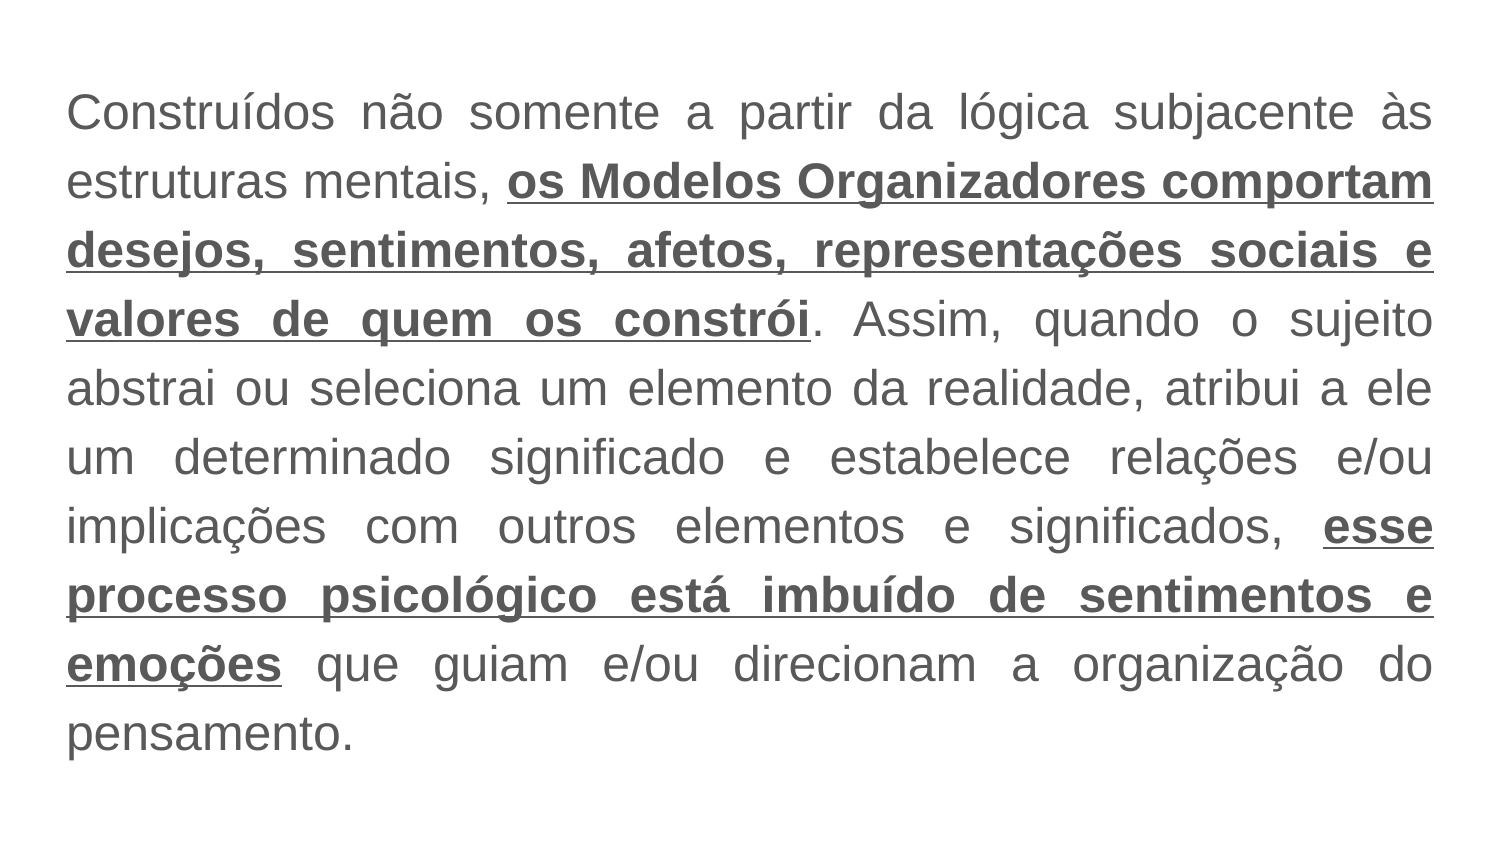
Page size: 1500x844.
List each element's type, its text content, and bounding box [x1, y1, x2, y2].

list Construídos não somente a partir da lógica subjacente às estruturas mentais, os Modelos Organizadores comportam desejos, sentimentos, afetos, representações sociais e valores de quem os constrói. Assim, quando o sujeito abstrai ou seleciona um elemento da realidade, atribui a ele um determinado significado e estabelece relações e/ou implicações com outros elementos e significados, esse processo psicológico está imbuído de sentimentos e emoções que guiam e/ou direcionam a organização do pensamento. [51, 55, 1449, 750]
